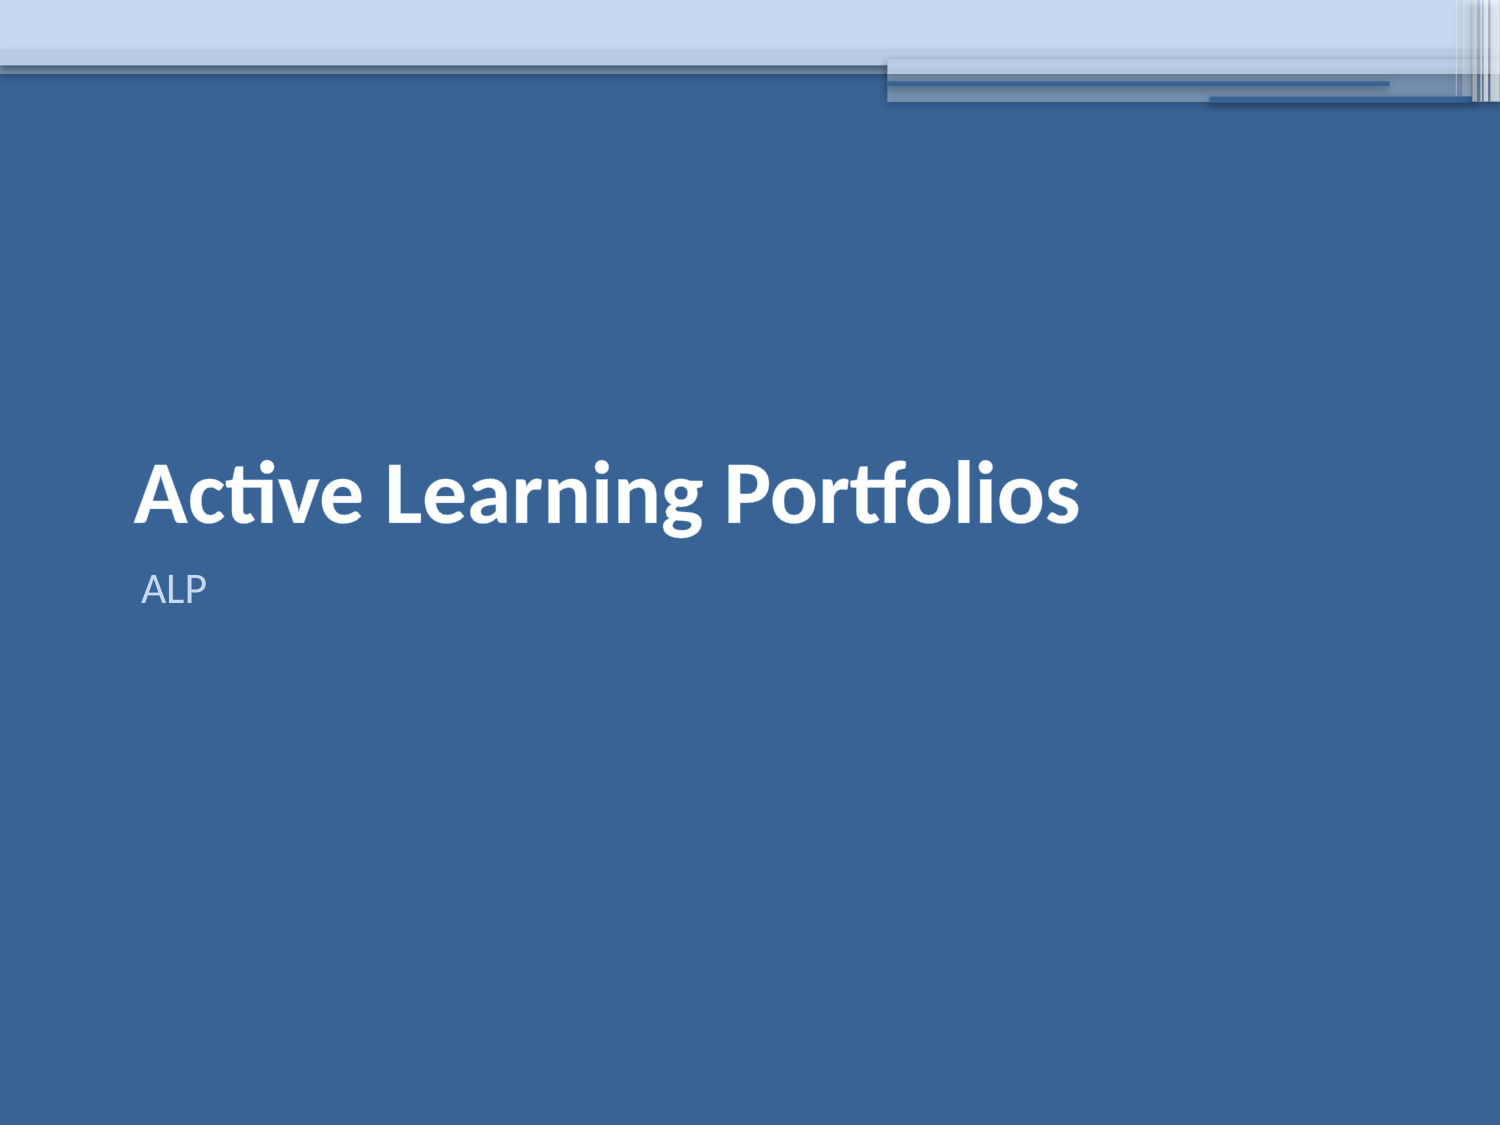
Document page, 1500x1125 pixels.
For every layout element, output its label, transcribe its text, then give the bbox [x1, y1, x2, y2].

title Active Learning Portfolios [118, 324, 1394, 549]
list ALP [118, 552, 1394, 800]
